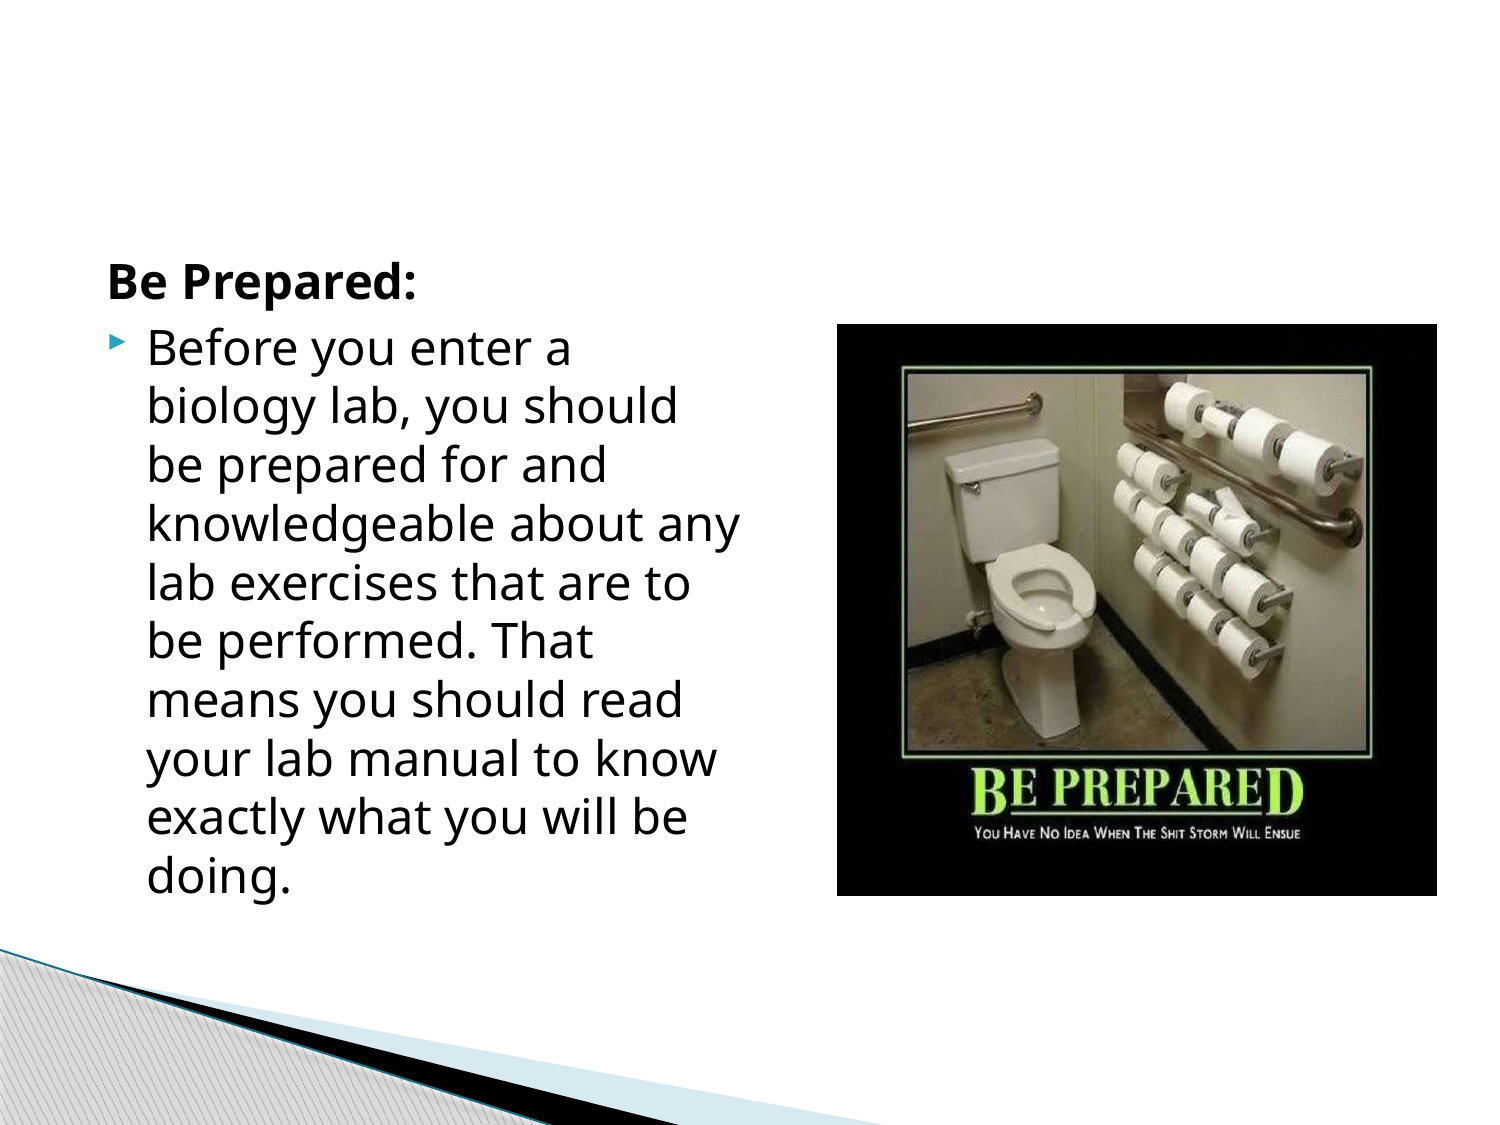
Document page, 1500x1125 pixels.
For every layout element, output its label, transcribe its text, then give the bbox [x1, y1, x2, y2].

list Be Prepared: Before you enter a biology lab, you should be prepared for and knowledgeable about any lab exercises that are to be performed. That means you should read your lab manual to know exactly what you will be doing. [75, 243, 763, 986]
picture [837, 324, 1437, 896]
